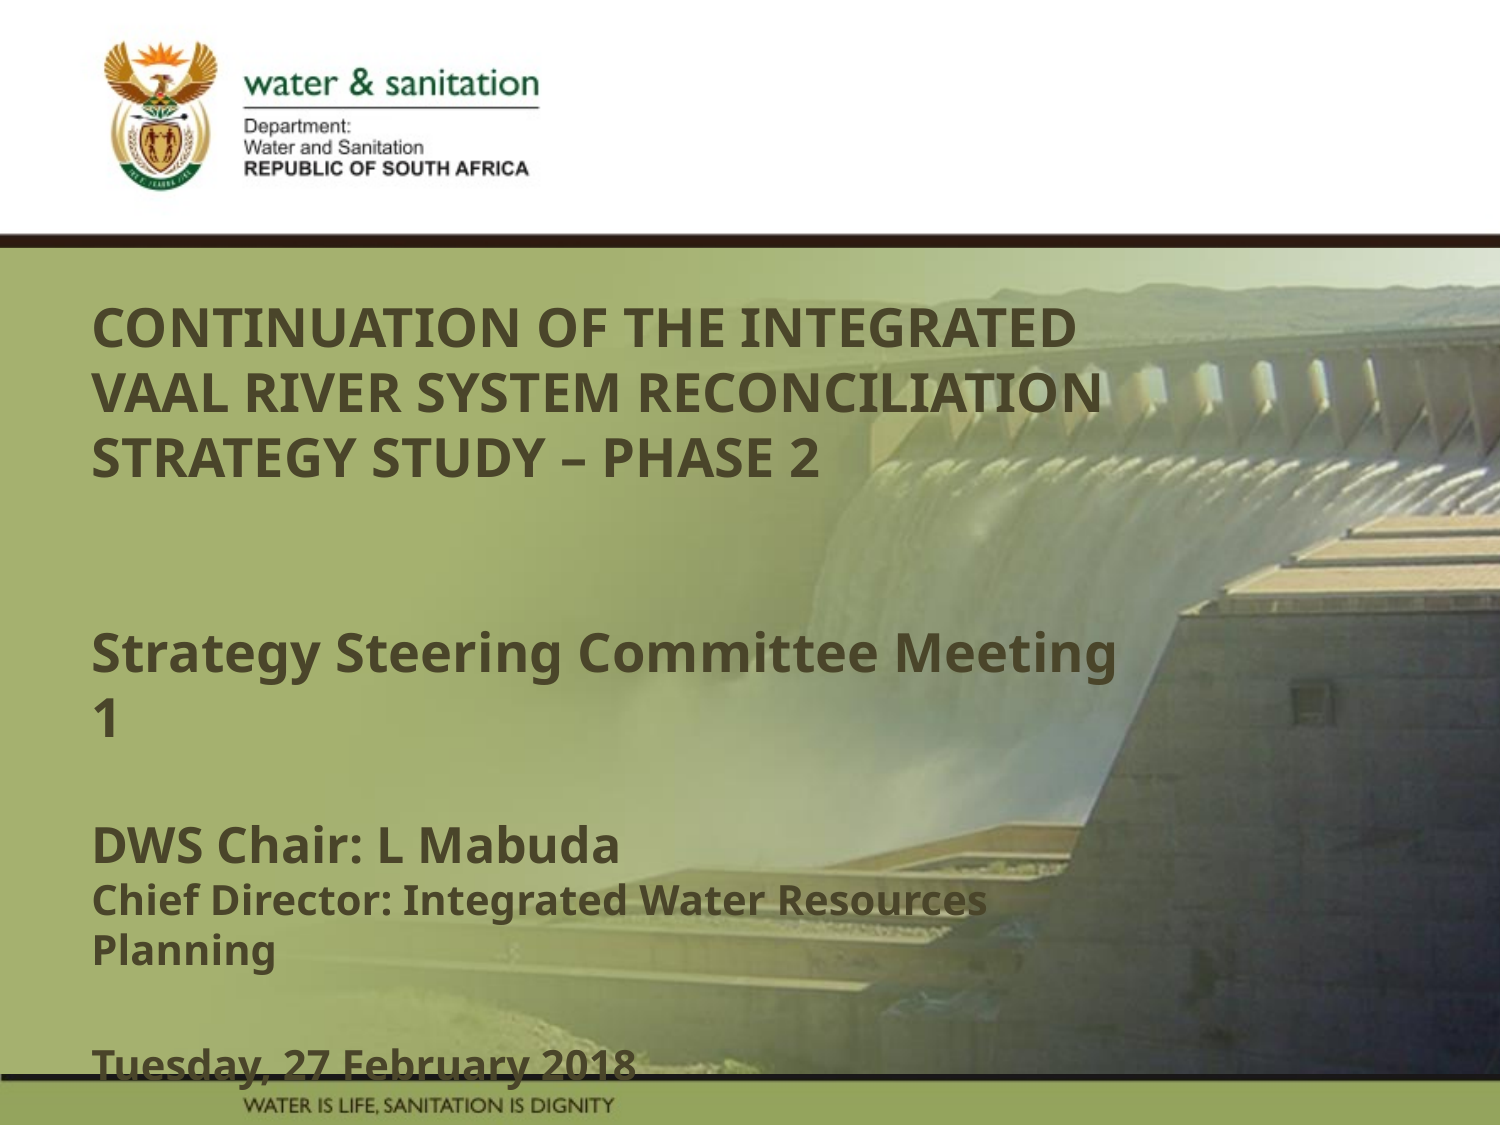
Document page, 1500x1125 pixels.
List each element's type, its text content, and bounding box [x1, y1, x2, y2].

picture [0, 0, 1500, 1125]
title CONTINUATION OF THE INTEGRATED VAAL RIVER SYSTEM RECONCILIATION STRATEGY STUDY – PHASE 2 Strategy Steering Committee Meeting 1 DWS Chair: L Mabuda Chief Director: Integrated Water Resources Planning Tuesday, 27 February 2018 [76, 286, 1174, 495]
